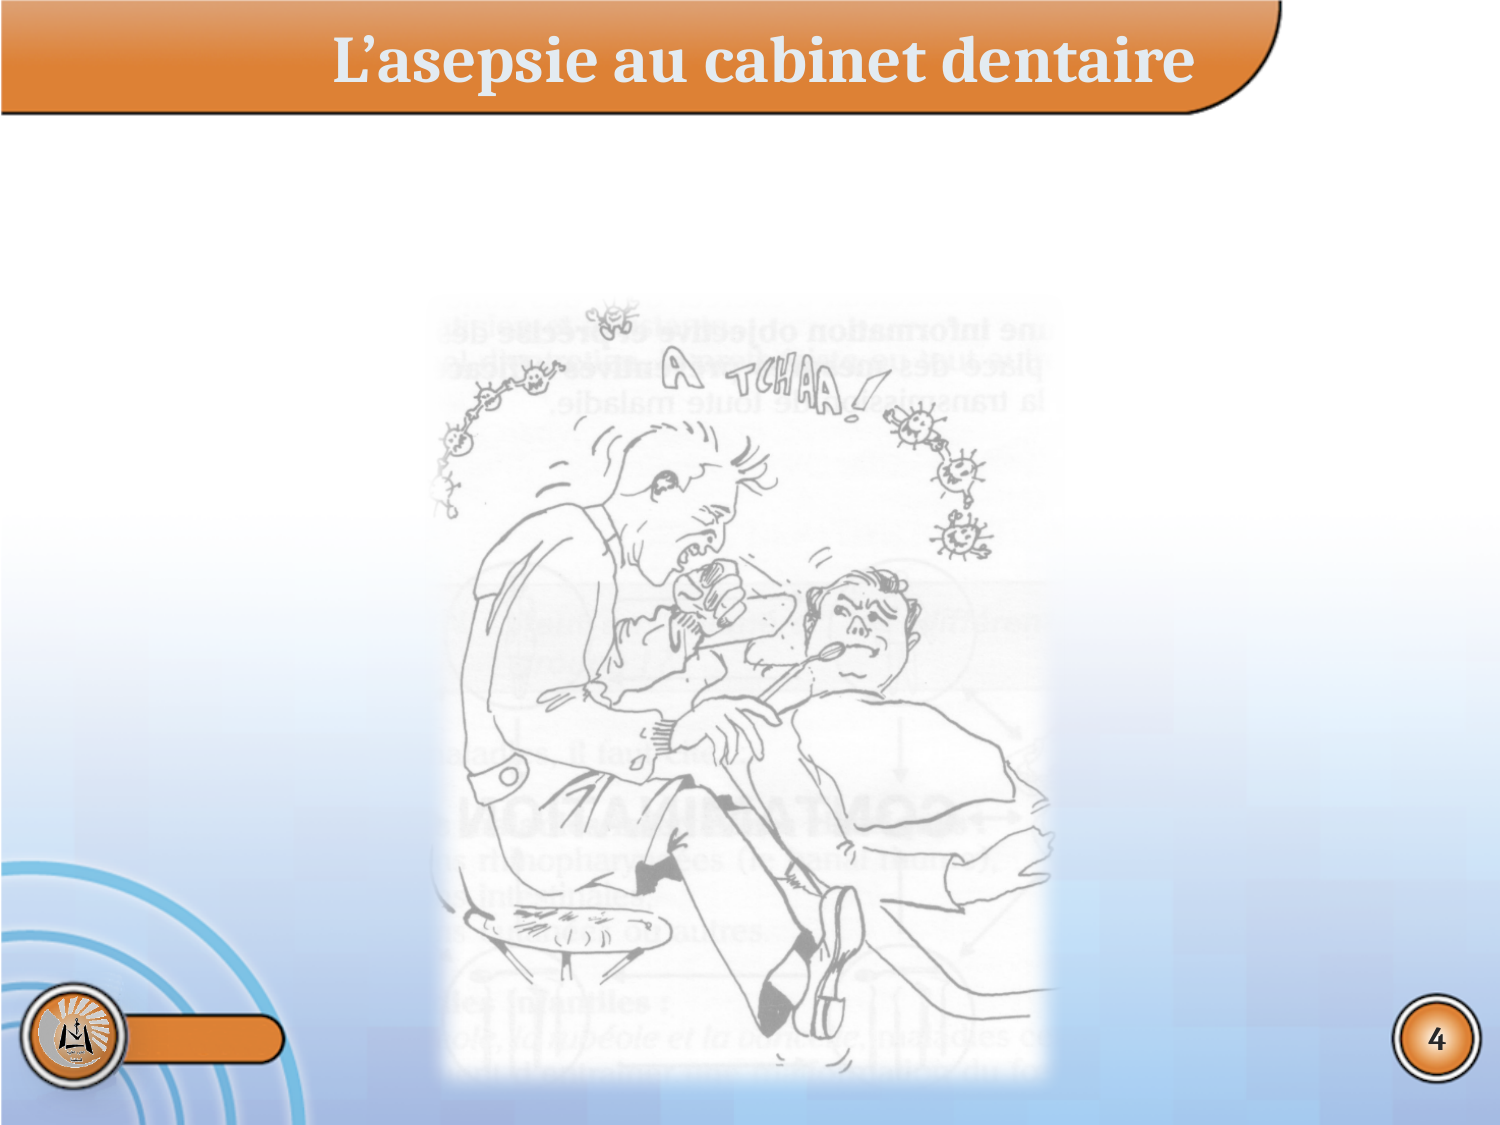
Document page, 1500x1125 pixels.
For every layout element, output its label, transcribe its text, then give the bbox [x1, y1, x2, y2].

picture [0, 0, 1500, 1125]
slide_number 4 [1362, 999, 1500, 1076]
title L’asepsie au cabinet dentaire [0, 0, 1213, 113]
